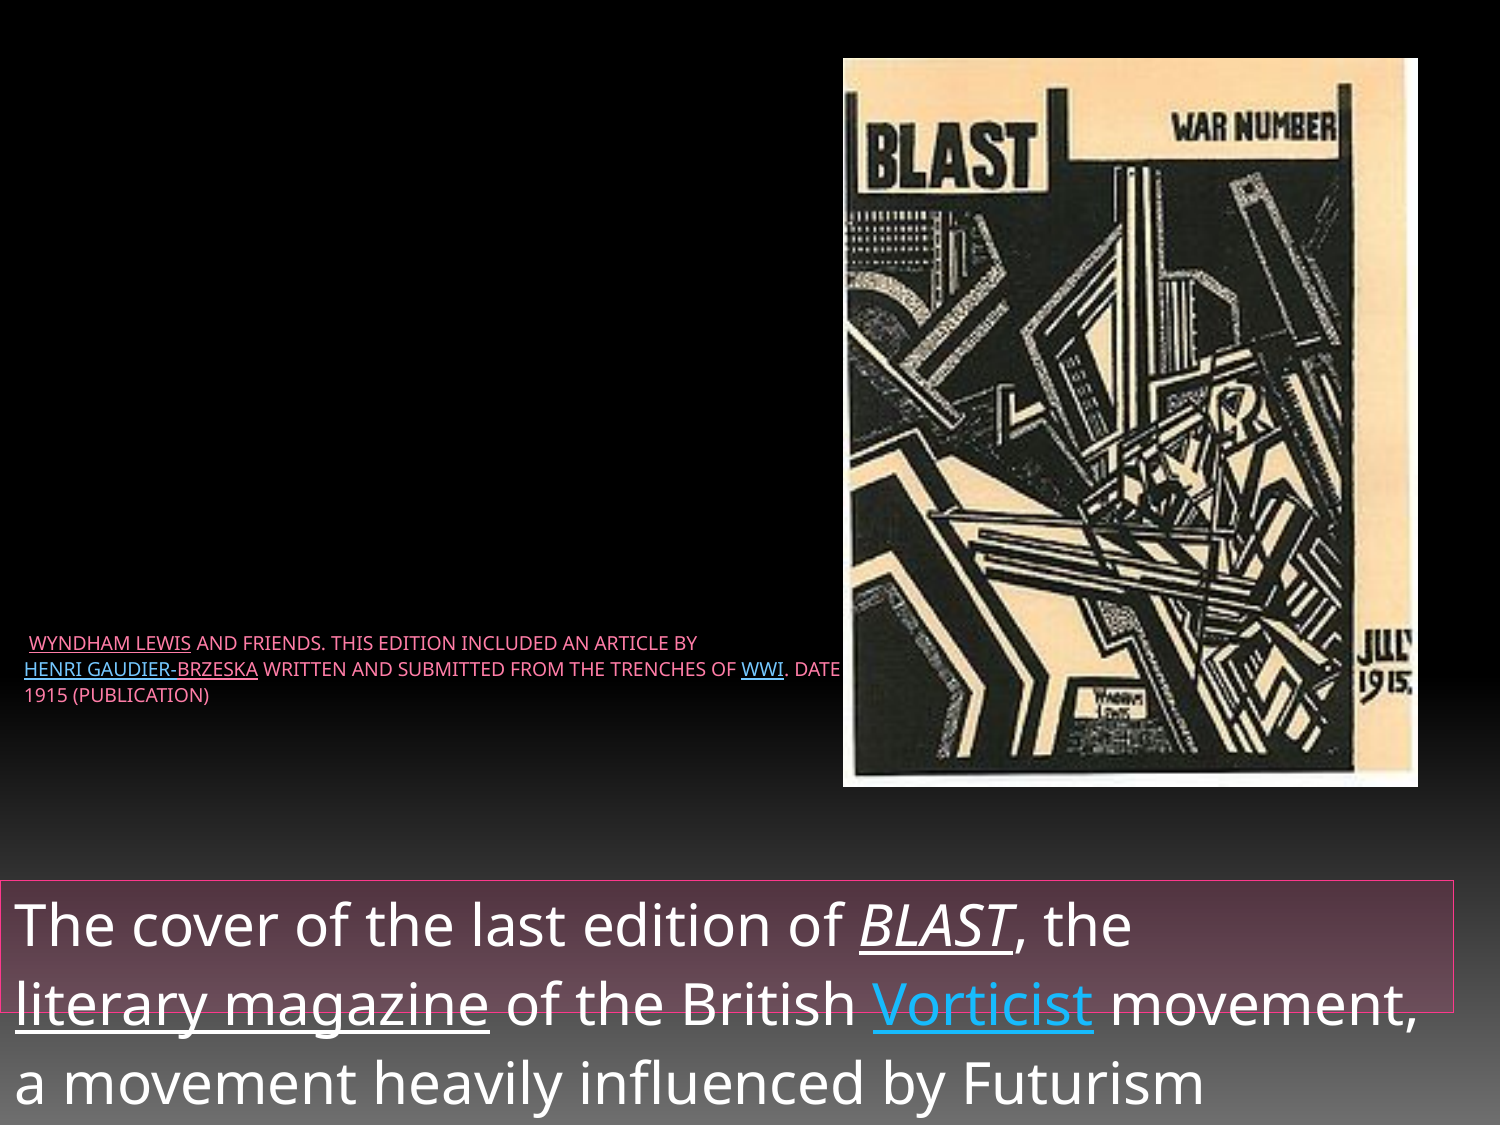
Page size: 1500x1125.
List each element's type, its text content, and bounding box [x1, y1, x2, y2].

list The cover of the last edition of BLAST, the literary magazine of the British Vorticist movement, a movement heavily influenced by Futurism [0, 880, 1454, 1013]
picture [843, 58, 1419, 787]
title Wyndham Lewis and friends. This edition included an article by Henri Gaudier-Brzeska written and submitted from the trenches of WWI. Date 1915 (publication) [0, 621, 834, 714]
